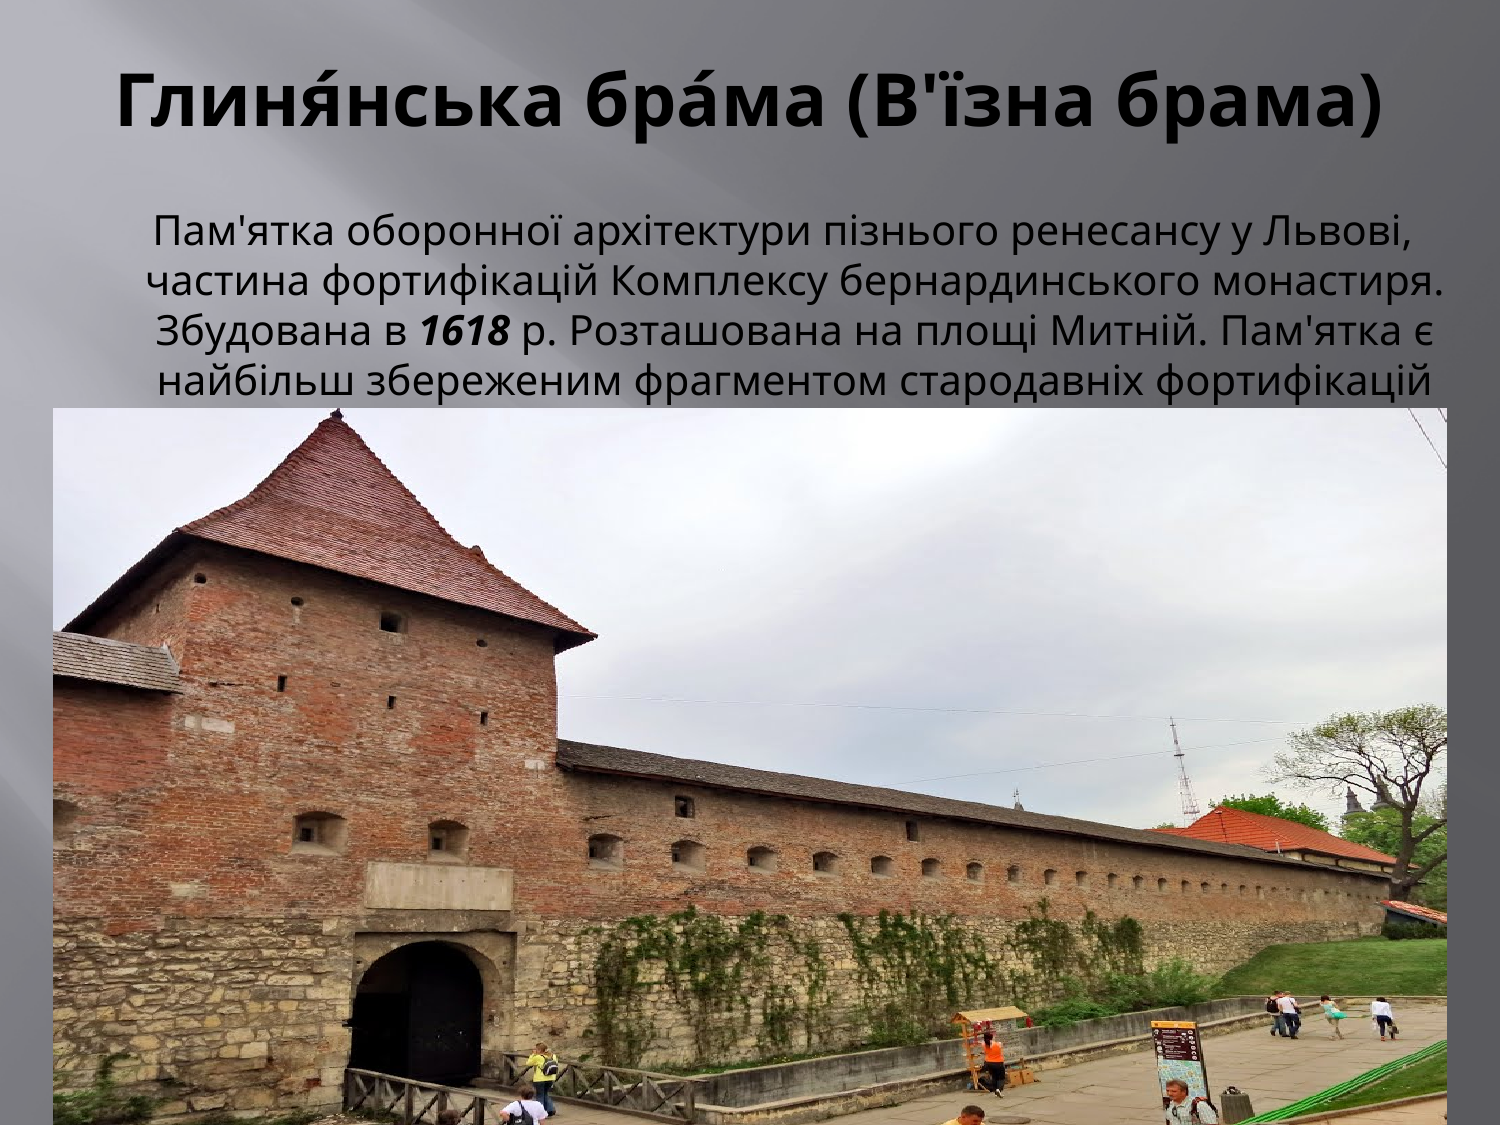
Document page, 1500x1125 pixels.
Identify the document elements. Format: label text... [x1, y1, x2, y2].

list Пам'ятка оборонної архітектури пізнього ренесансу у Львові, частина фортифікацій Комплексу бернардинського монастиря. Збудована в 1618 р. Розташована на площі Митній. Пам'ятка є найбільш збереженим фрагментом стародавніх фортифікацій Львова. [0, 196, 1500, 1125]
picture [52, 408, 1448, 1125]
title Глиня́нська бра́ма (В'їзна брама) [75, 45, 1425, 149]
